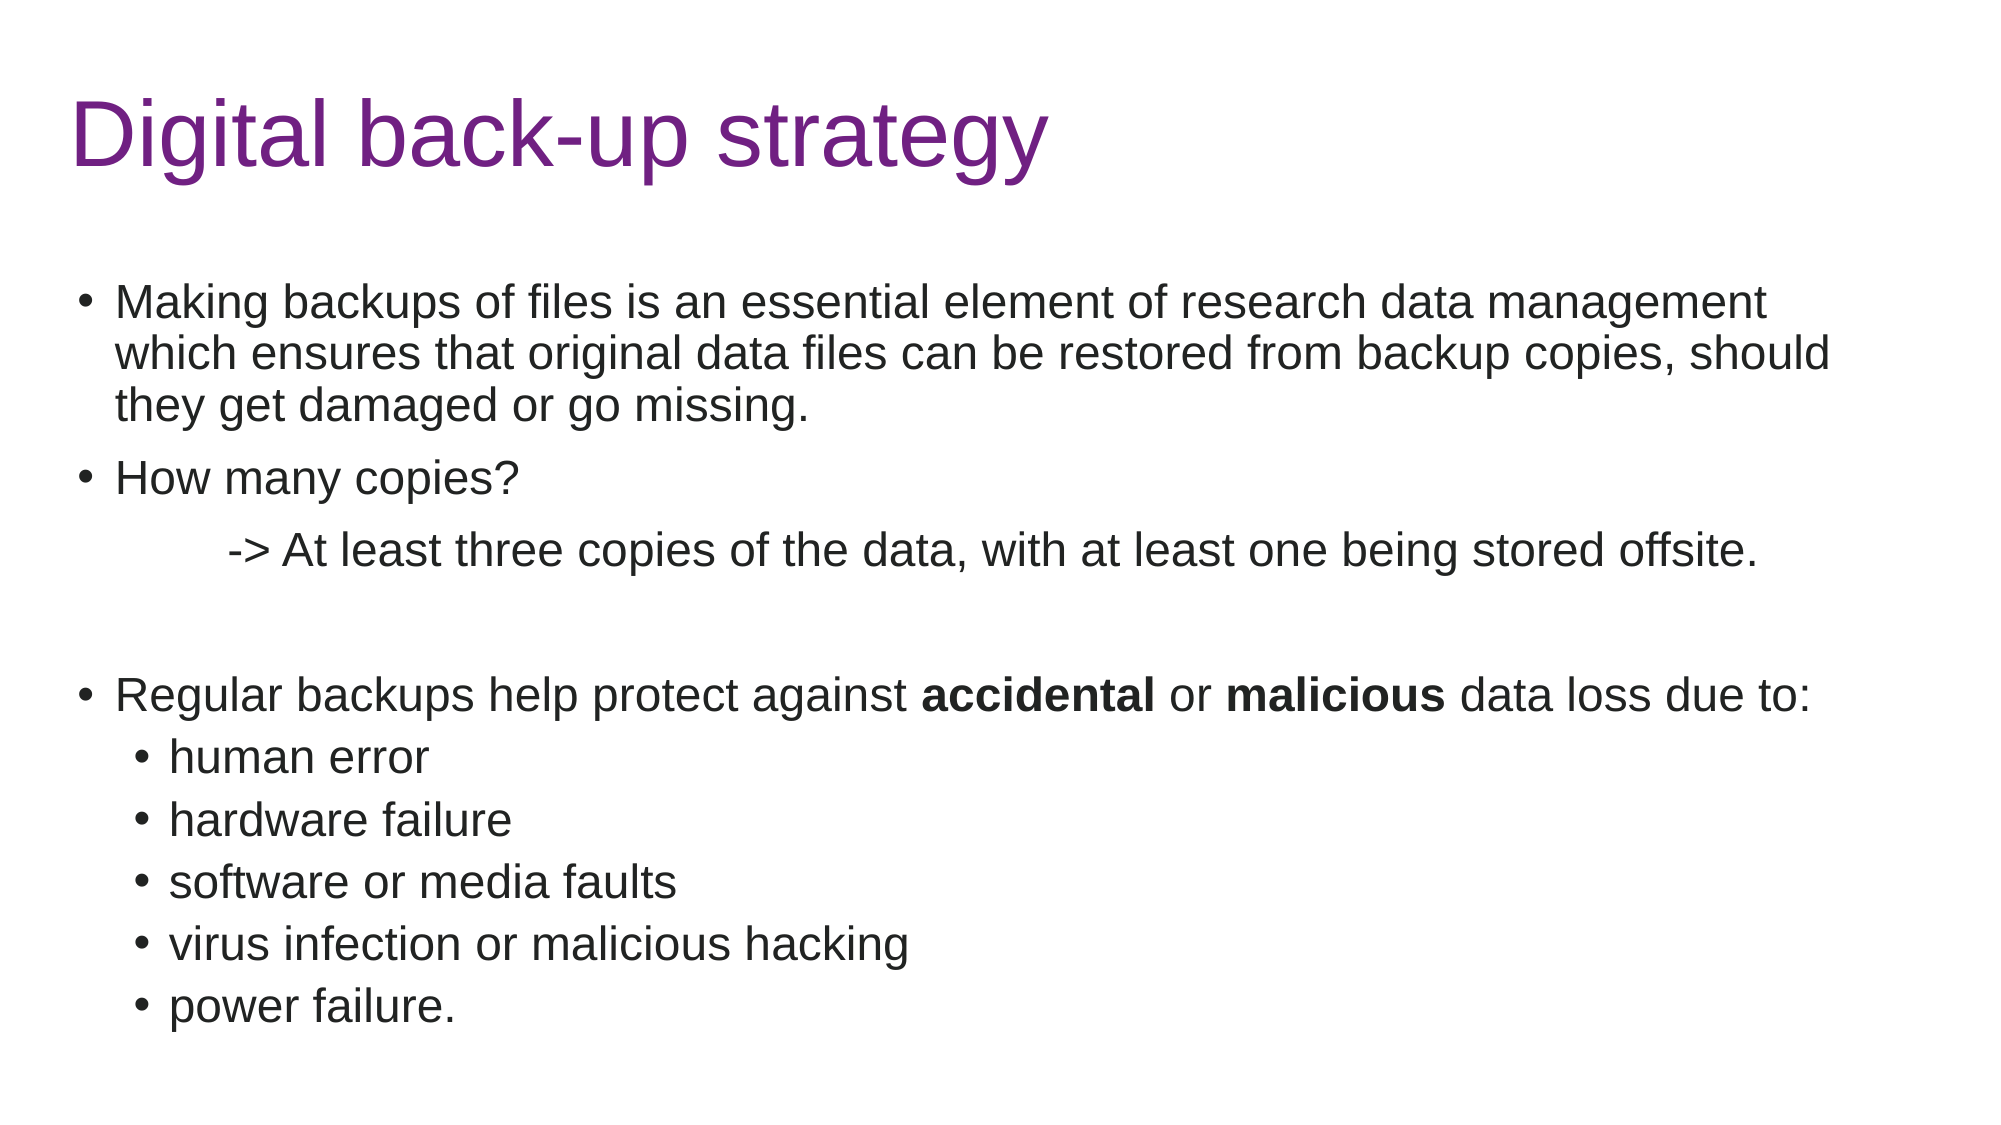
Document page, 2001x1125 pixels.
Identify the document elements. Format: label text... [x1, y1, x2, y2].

list Making backups of files is an essential element of research data management which ensures that original data files can be restored from backup copies, should they get damaged or go missing. How many copies? -> At least three copies of the data, with at least one being stored offsite. Regular backups help protect against accidental or malicious data loss due to: human error hardware failure software or media faults virus infection or malicious hacking power failure. [62, 269, 1863, 1113]
title Digital back-up strategy [55, 42, 1855, 231]
